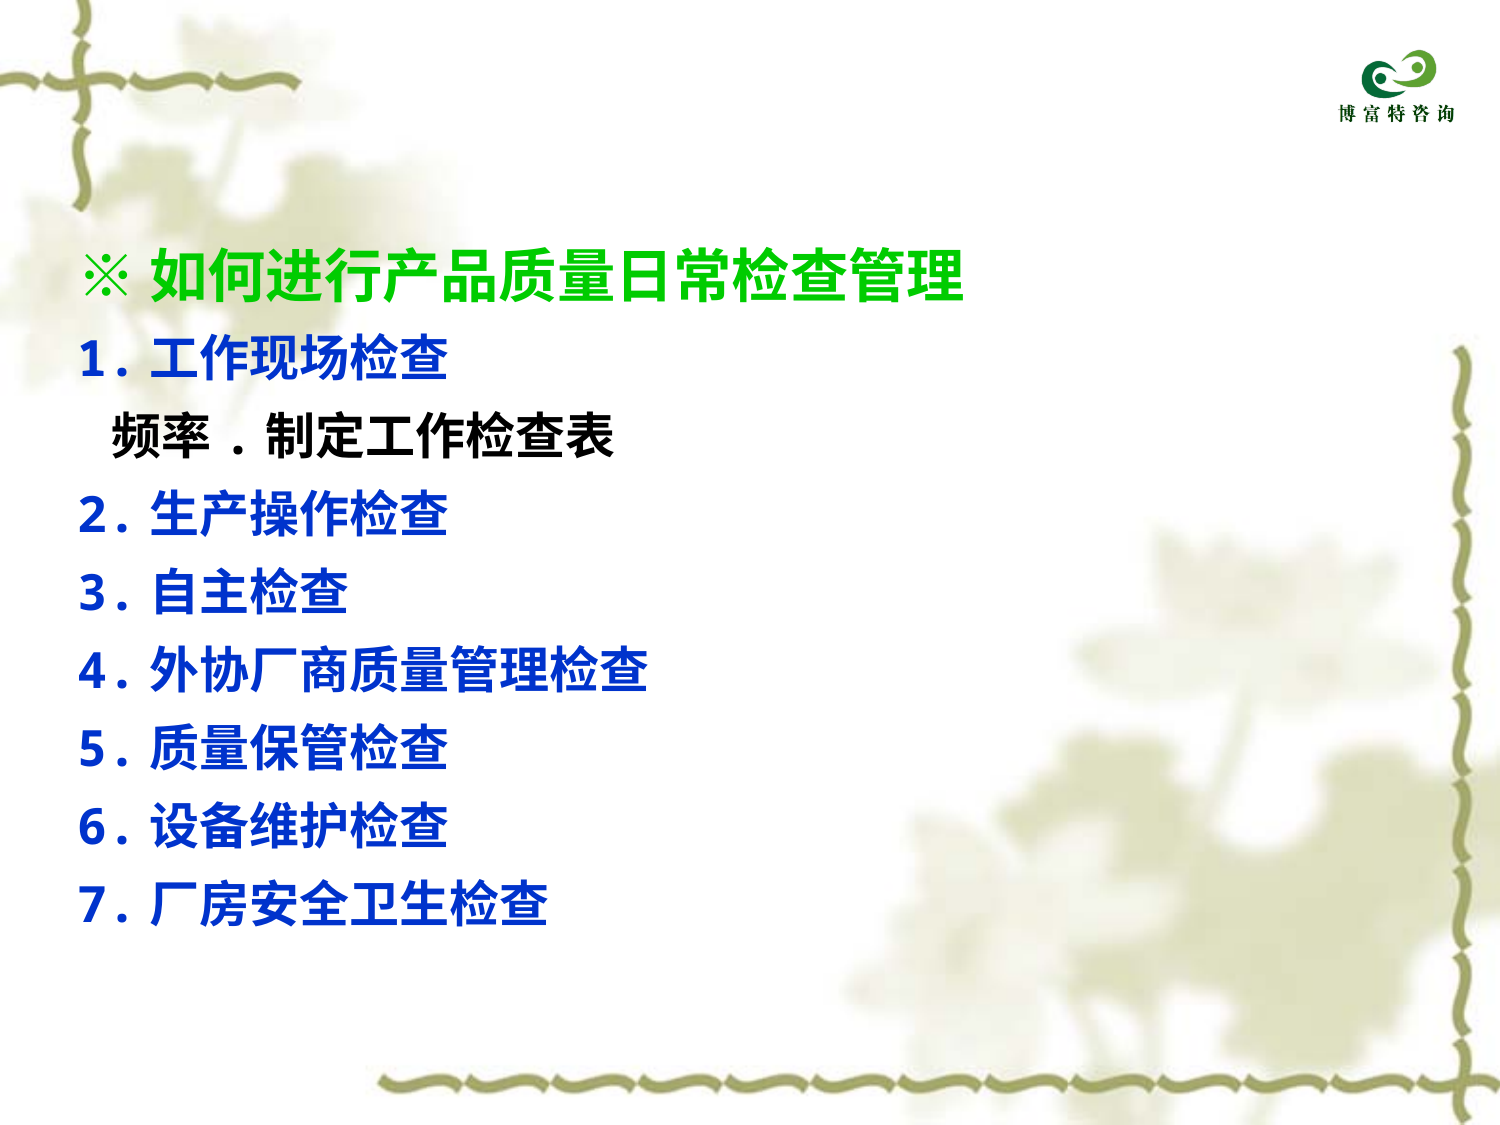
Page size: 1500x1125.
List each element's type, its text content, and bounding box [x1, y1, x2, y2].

picture [0, 0, 1500, 1125]
text_box ※如何进行产品质量日常检查管理 1.工作现场检查 频率.制定工作检查表 2.生产操作检查 3.自主检查 4.外协厂商质量管理检查 5.质量保管检查 6.设备维护检查 7.厂房安全卫生检查 [62, 75, 1425, 1075]
